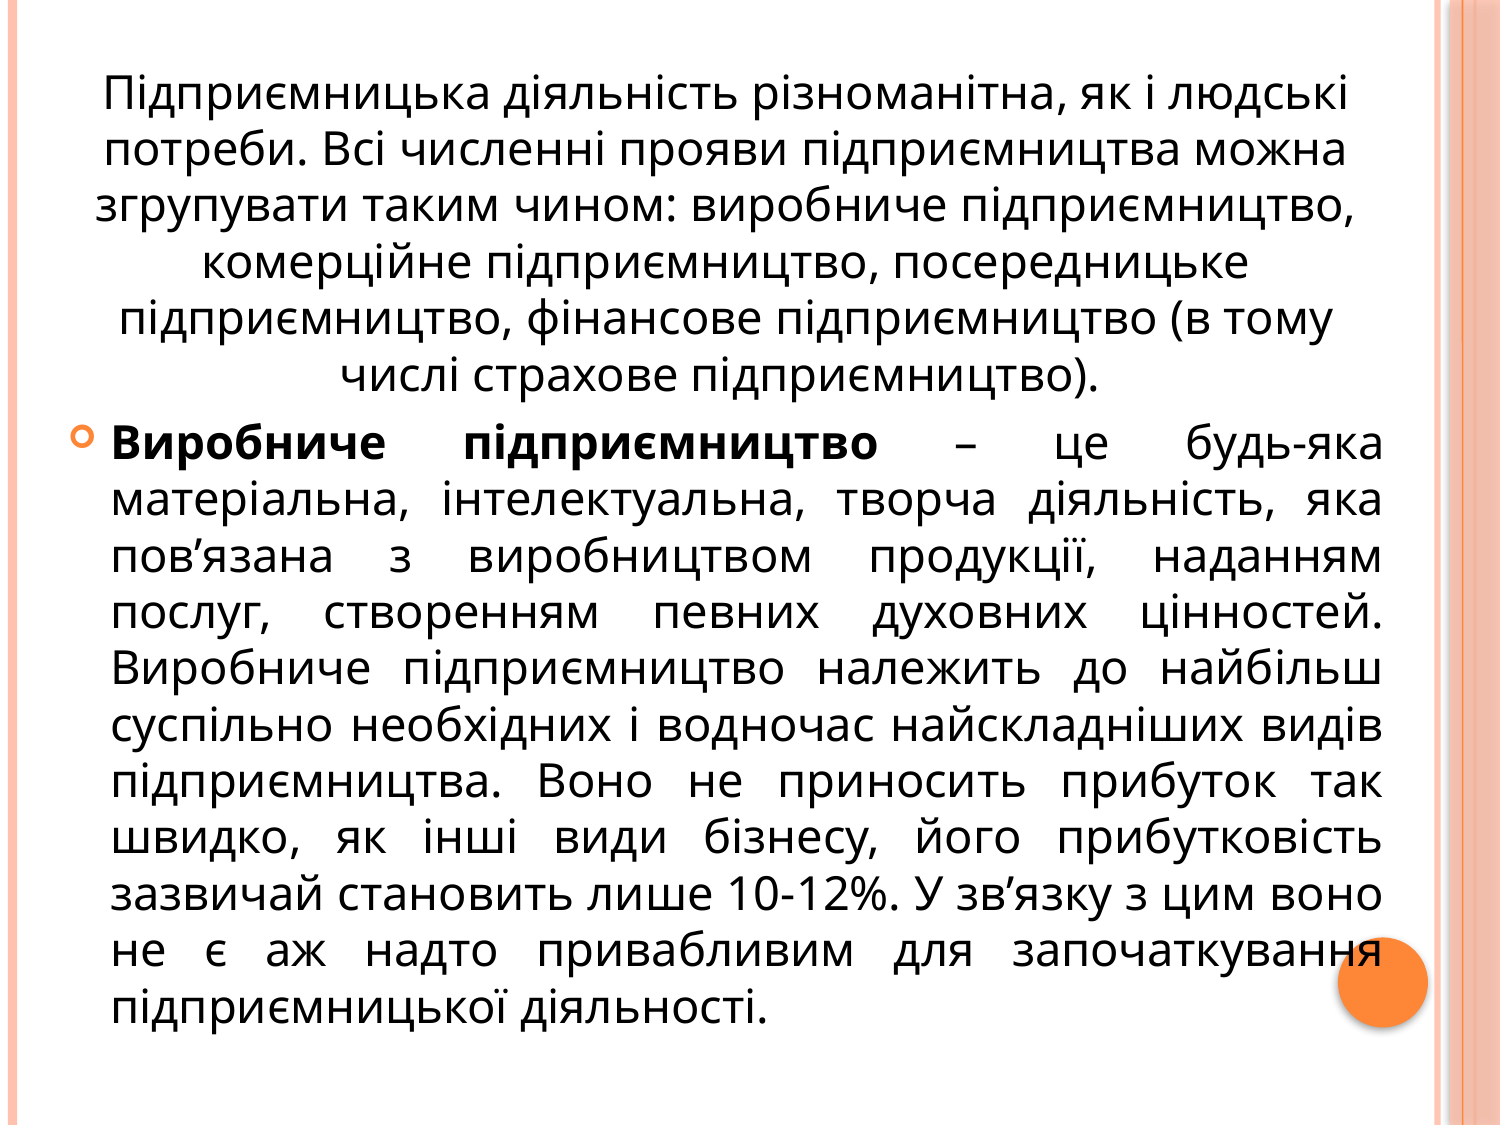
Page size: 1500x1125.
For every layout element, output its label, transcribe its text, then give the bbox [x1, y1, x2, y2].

list Підприємницька діяльність різноманітна, як і людські потреби. Всі численні прояви підприємництва можна згрупувати таким чином: виробниче підприємництво, комерційне підприємництво, посередницьке підприємництво, фінансове підприємництво (в тому числі страхове підприємництво). Виробниче підприємництво – це будь-яка матеріальна, інтелектуальна, творча діяльність, яка пов’язана з виробництвом продукції, наданням послуг, створенням певних духовних цінностей. Виробниче підприємництво належить до найбільш суспільно необхідних і водночас найскладніших видів підприємництва. Воно не приносить прибуток так швидко, як інші види бізнесу, його прибутковість зазвичай становить лише 10-12%. У зв’язку з цим воно не є аж надто привабливим для започаткування підприємницької діяльності. [53, 54, 1400, 1059]
